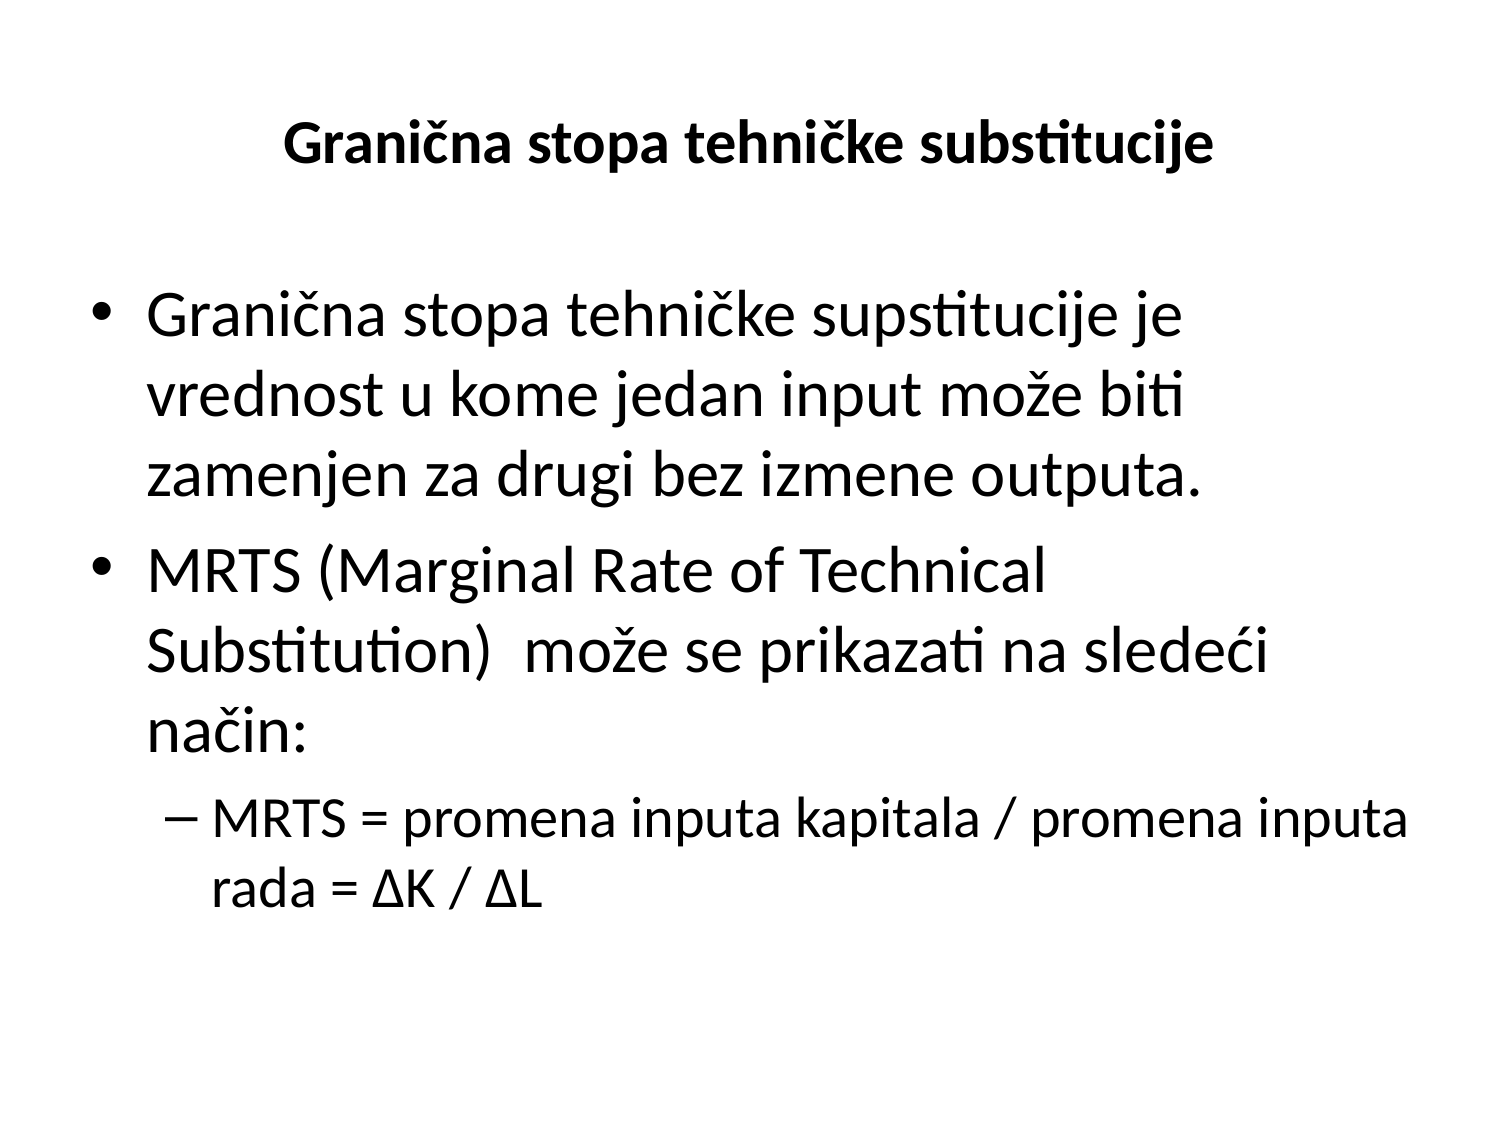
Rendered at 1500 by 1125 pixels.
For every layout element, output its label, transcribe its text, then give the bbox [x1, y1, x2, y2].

list Granična stopa tehničke supstitucije je vrednost u kome jedan input može biti zamenjen za drugi bez izmene outputa. MRTS (Marginal Rate of Technical Substitution) može se prikazati na sledeći način: MRTS = promena inputa kapitala / promena inputa rada = ΔK / ΔL [75, 262, 1425, 1005]
title Granična stopa tehničke substitucije [75, 45, 1425, 233]
